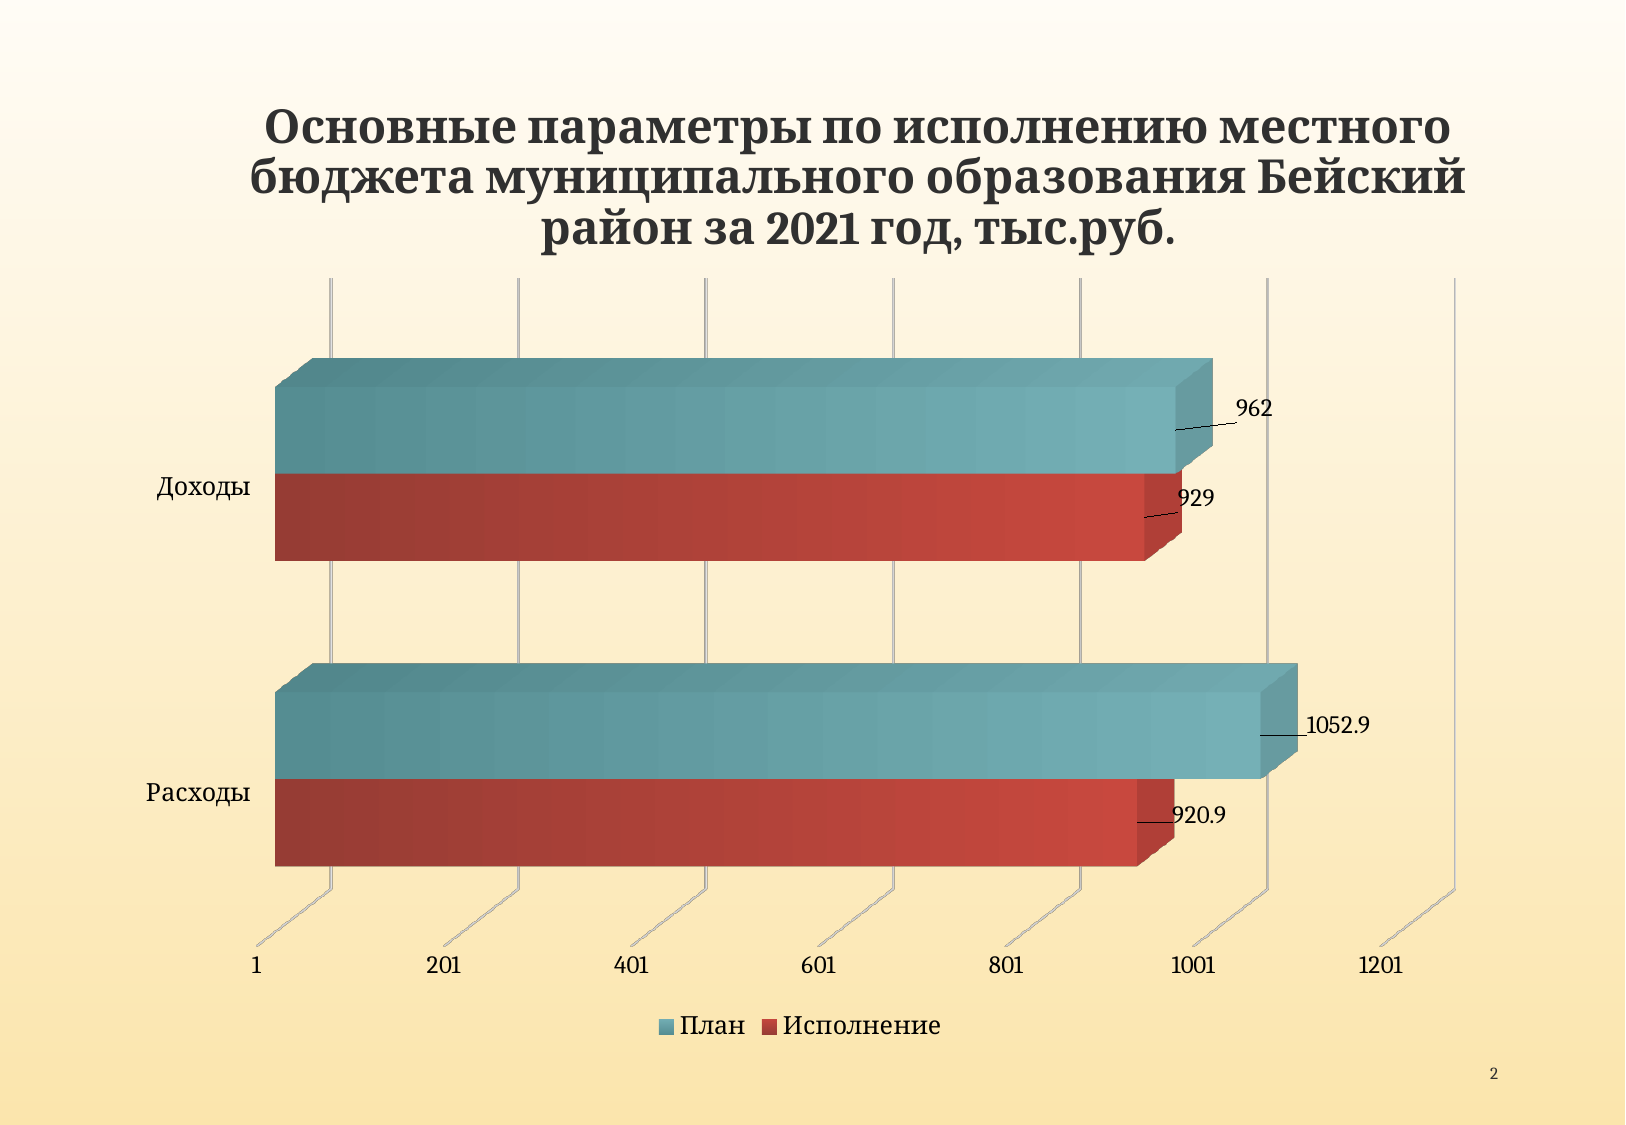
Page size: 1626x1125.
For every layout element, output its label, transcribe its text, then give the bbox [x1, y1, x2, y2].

slide_number 2 [1371, 1050, 1514, 1096]
chart [103, 262, 1498, 1047]
title Основные параметры по исполнению местного бюджета муниципального образования Бейский район за 2021 год, тыс.руб. [202, 62, 1514, 263]
